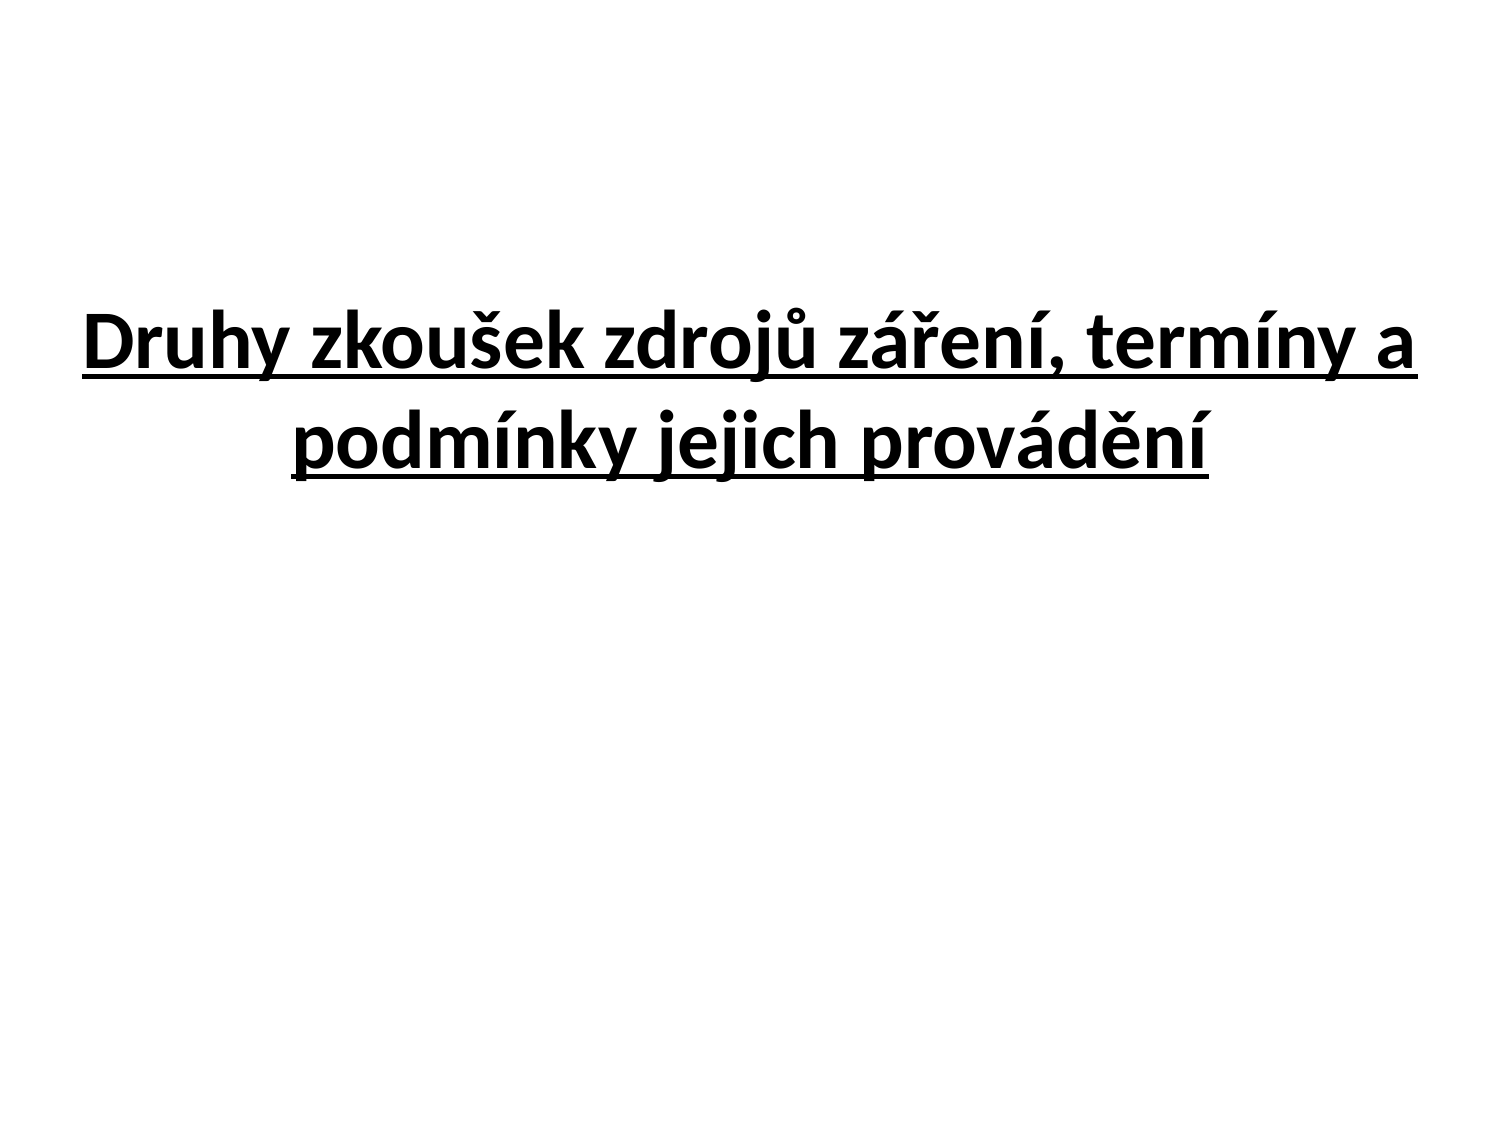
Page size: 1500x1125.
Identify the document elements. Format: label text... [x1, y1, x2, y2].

title Druhy zkoušek zdrojů záření, termíny a podmínky jejich provádění [64, 160, 1436, 669]
